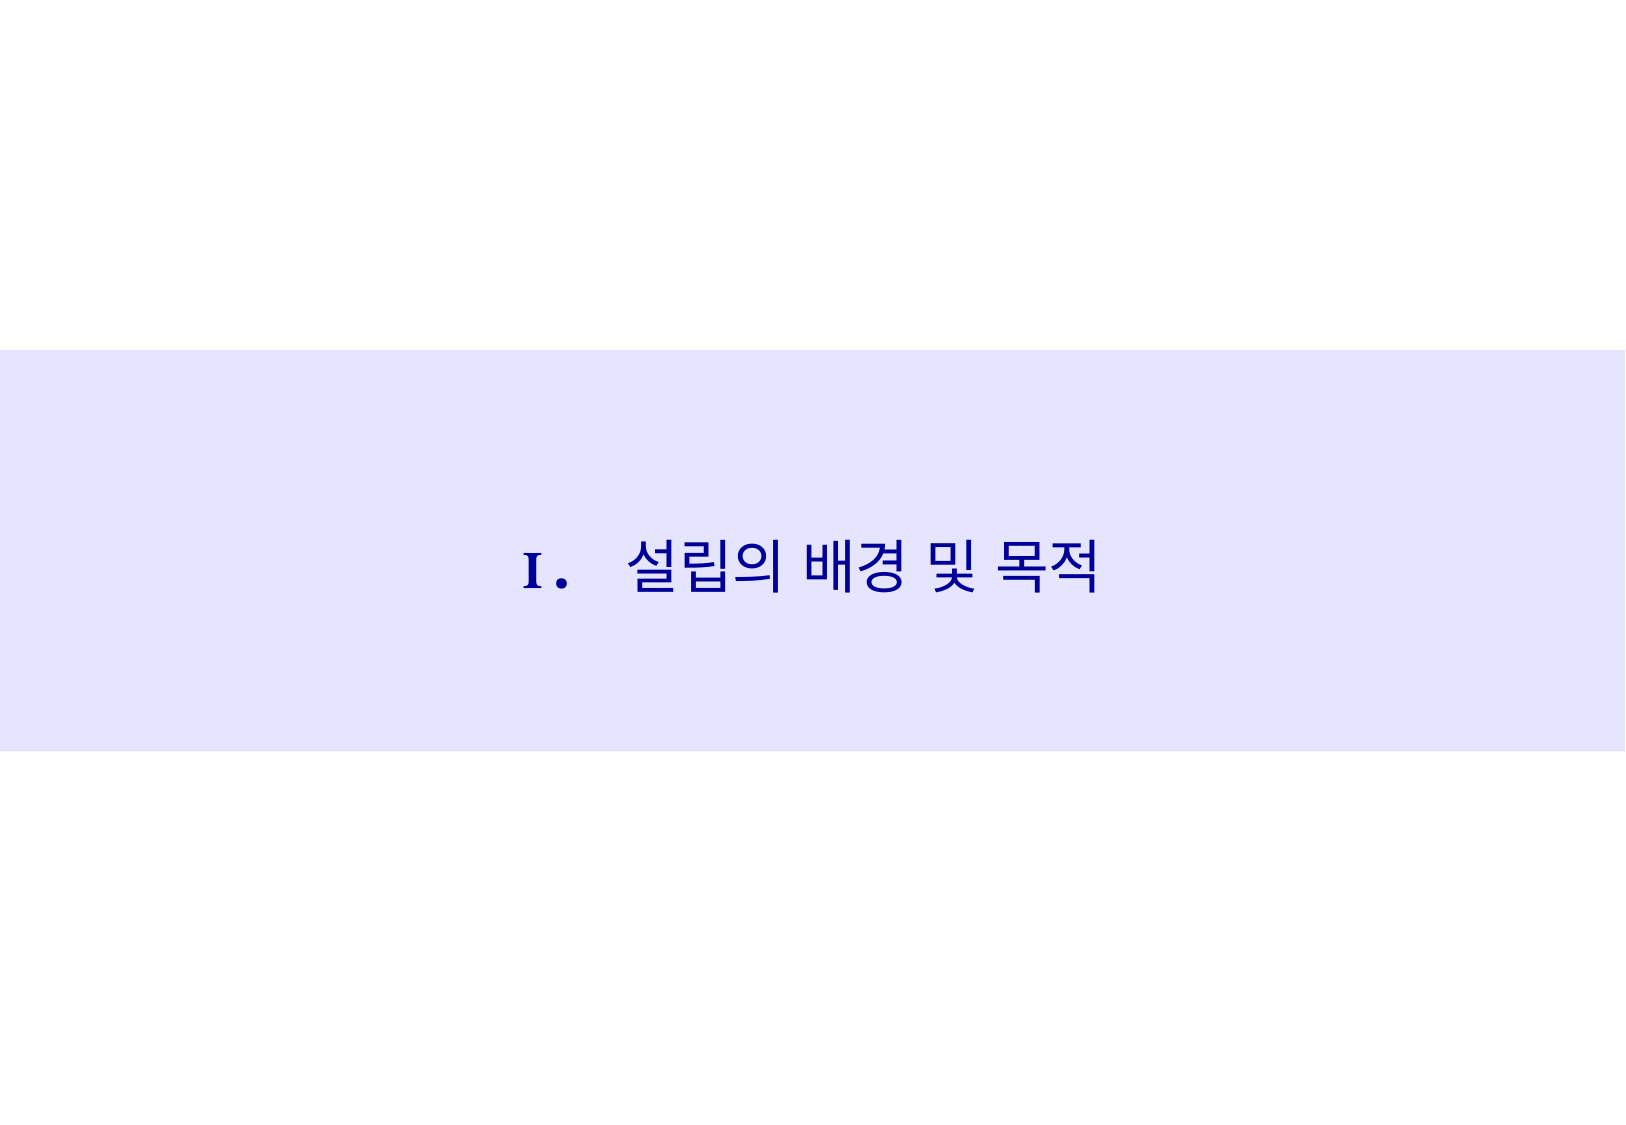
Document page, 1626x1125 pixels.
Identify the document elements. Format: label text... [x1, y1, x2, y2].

text_box Ⅰ. 설립의 배경 및 목적 [0, 349, 1625, 752]
